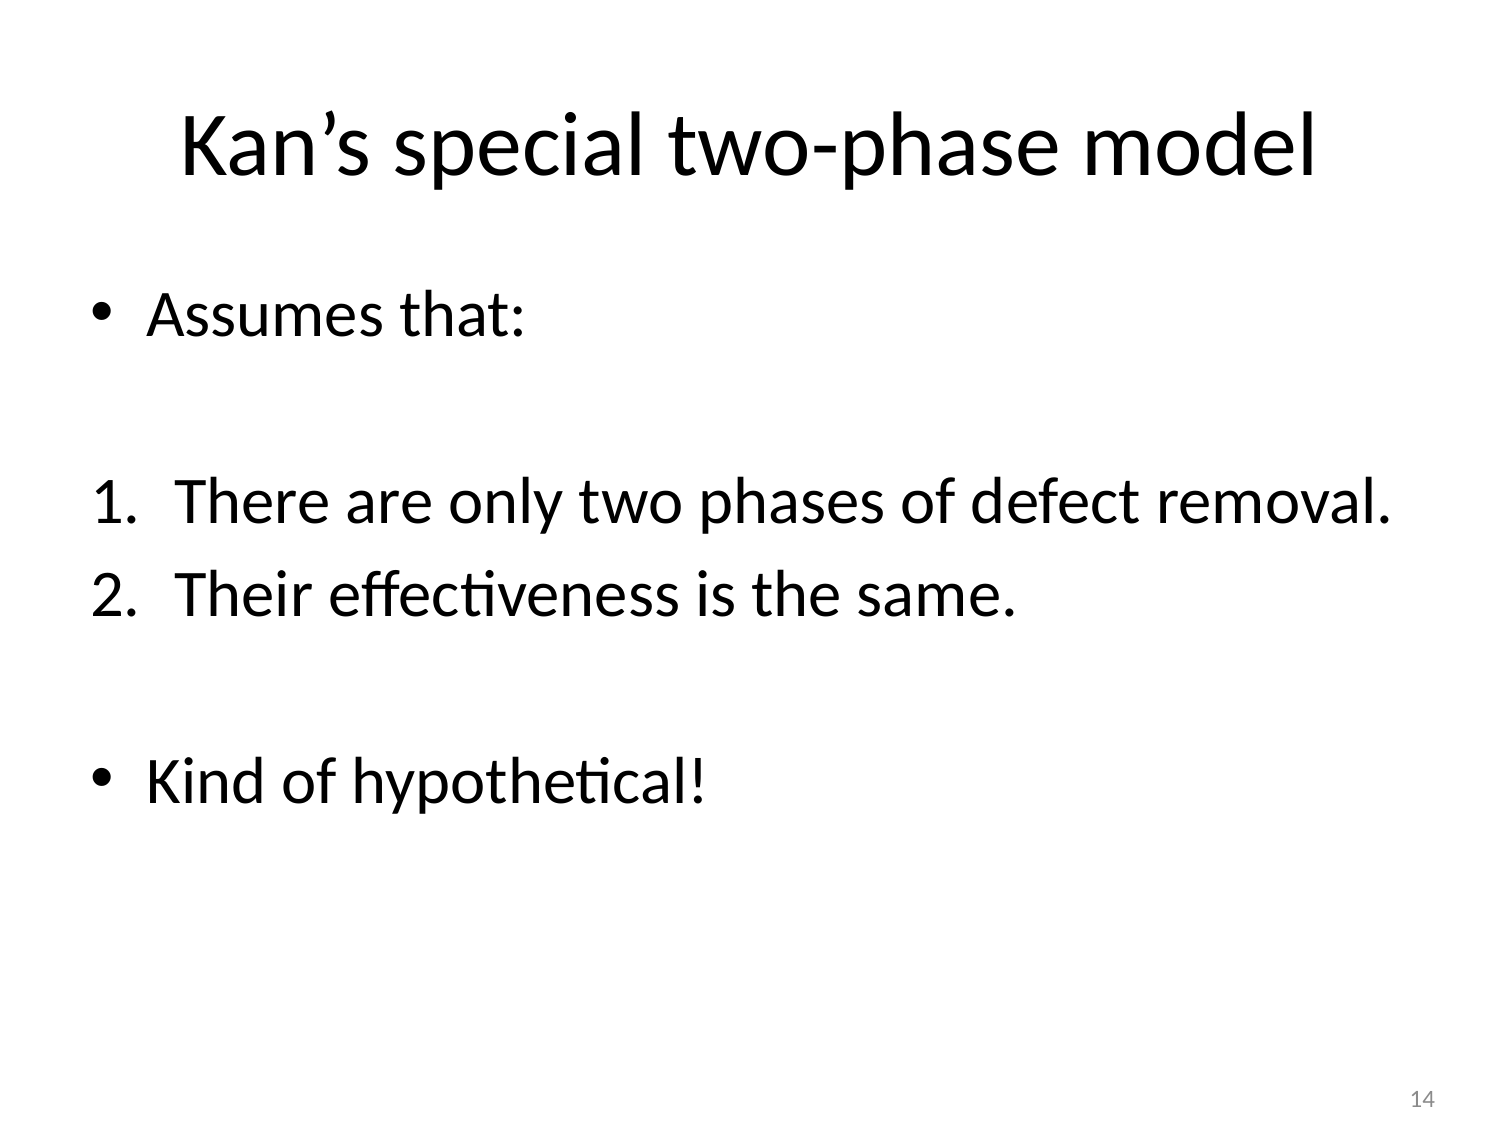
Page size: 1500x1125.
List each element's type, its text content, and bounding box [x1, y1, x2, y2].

list Assumes that: There are only two phases of defect removal. Their effectiveness is the same. Kind of hypothetical! [75, 262, 1425, 1005]
title Kan’s special two-phase model [75, 45, 1425, 233]
